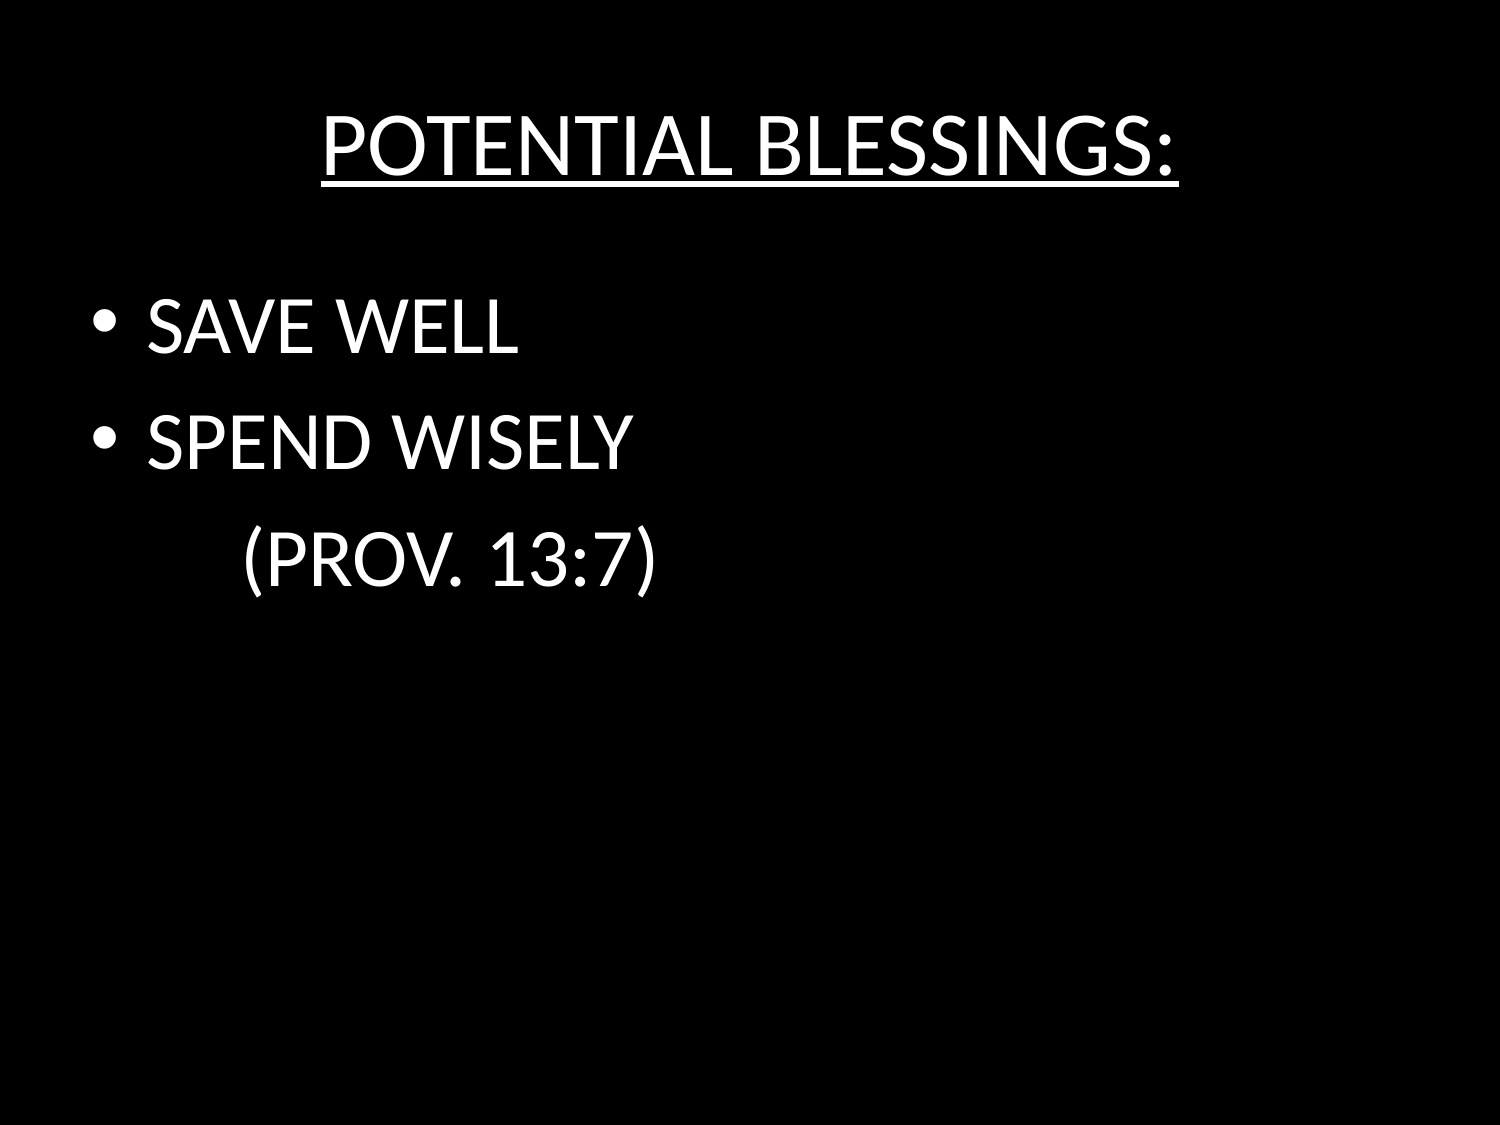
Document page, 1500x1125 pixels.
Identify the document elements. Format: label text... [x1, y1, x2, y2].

list SAVE WELL SPEND WISELY (PROV. 13:7) [75, 262, 1425, 1005]
title POTENTIAL BLESSINGS: [75, 45, 1425, 233]
